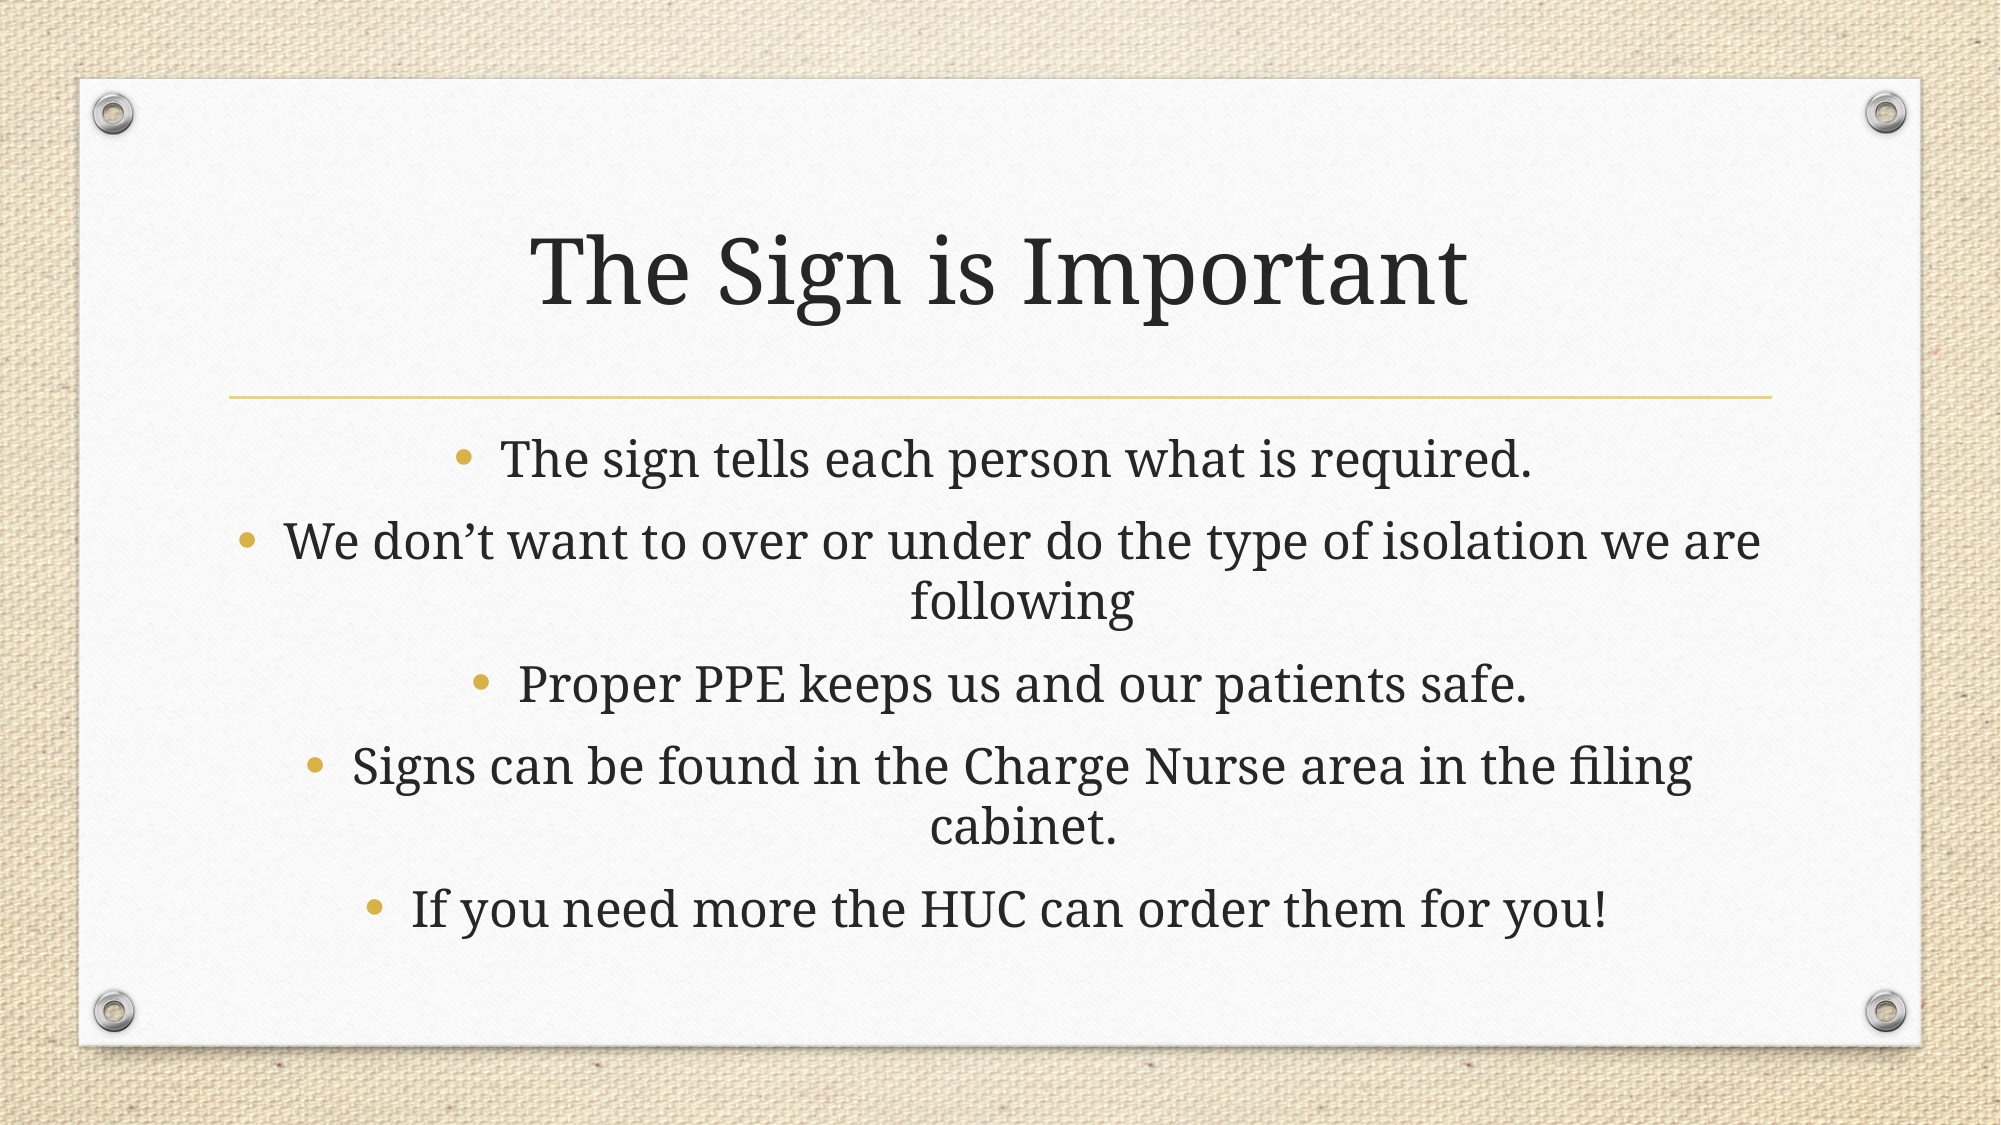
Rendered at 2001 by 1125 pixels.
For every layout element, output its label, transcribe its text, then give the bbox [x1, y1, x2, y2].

picture [0, 0, 2001, 1125]
title The Sign is Important [212, 161, 1788, 375]
list The sign tells each person what is required. We don’t want to over or under do the type of isolation we are following Proper PPE keeps us and our patients safe. Signs can be found in the Charge Nurse area in the filing cabinet. If you need more the HUC can order them for you! [212, 419, 1788, 964]
